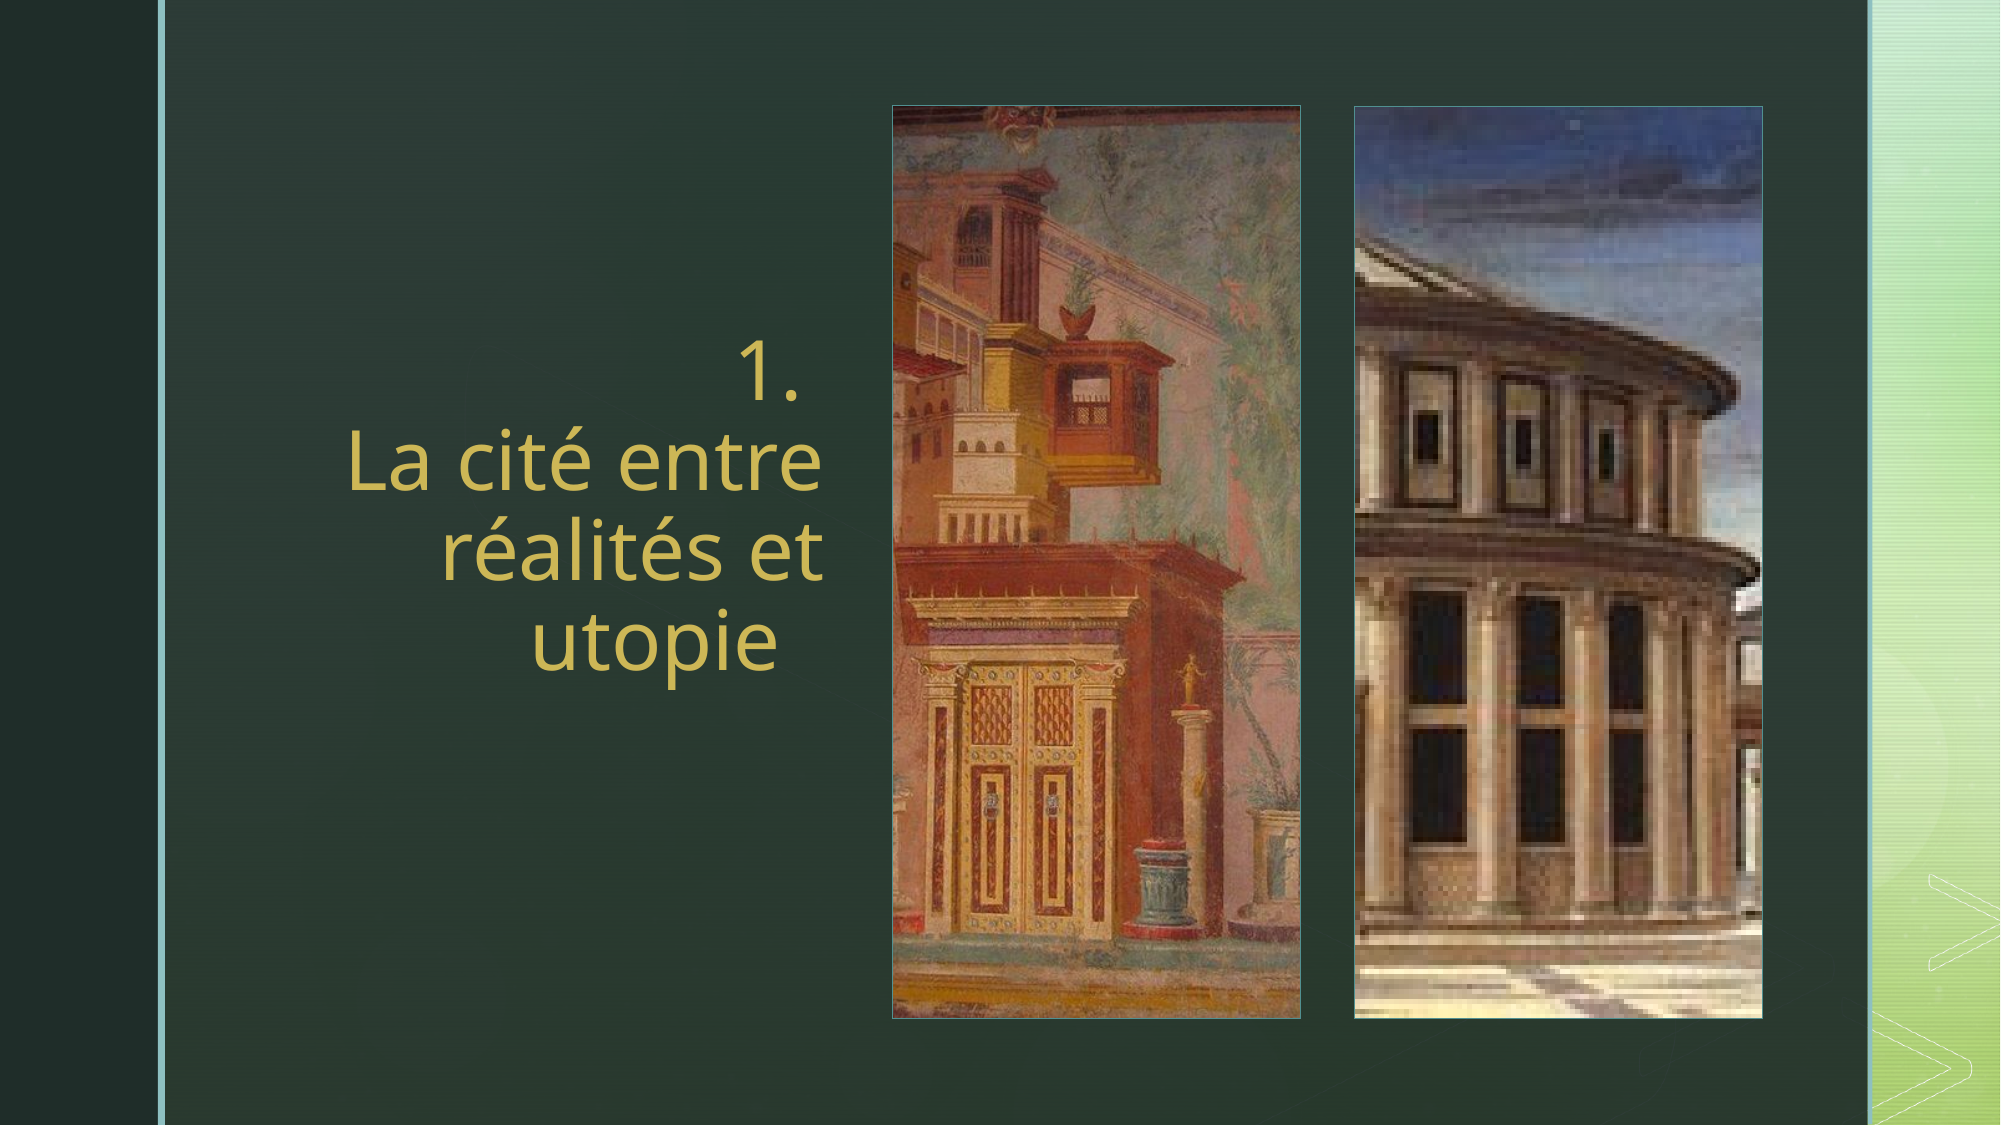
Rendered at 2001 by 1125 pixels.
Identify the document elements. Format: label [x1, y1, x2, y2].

picture [0, 0, 2001, 1125]
list [1353, 105, 1763, 1020]
list [892, 105, 1302, 1019]
